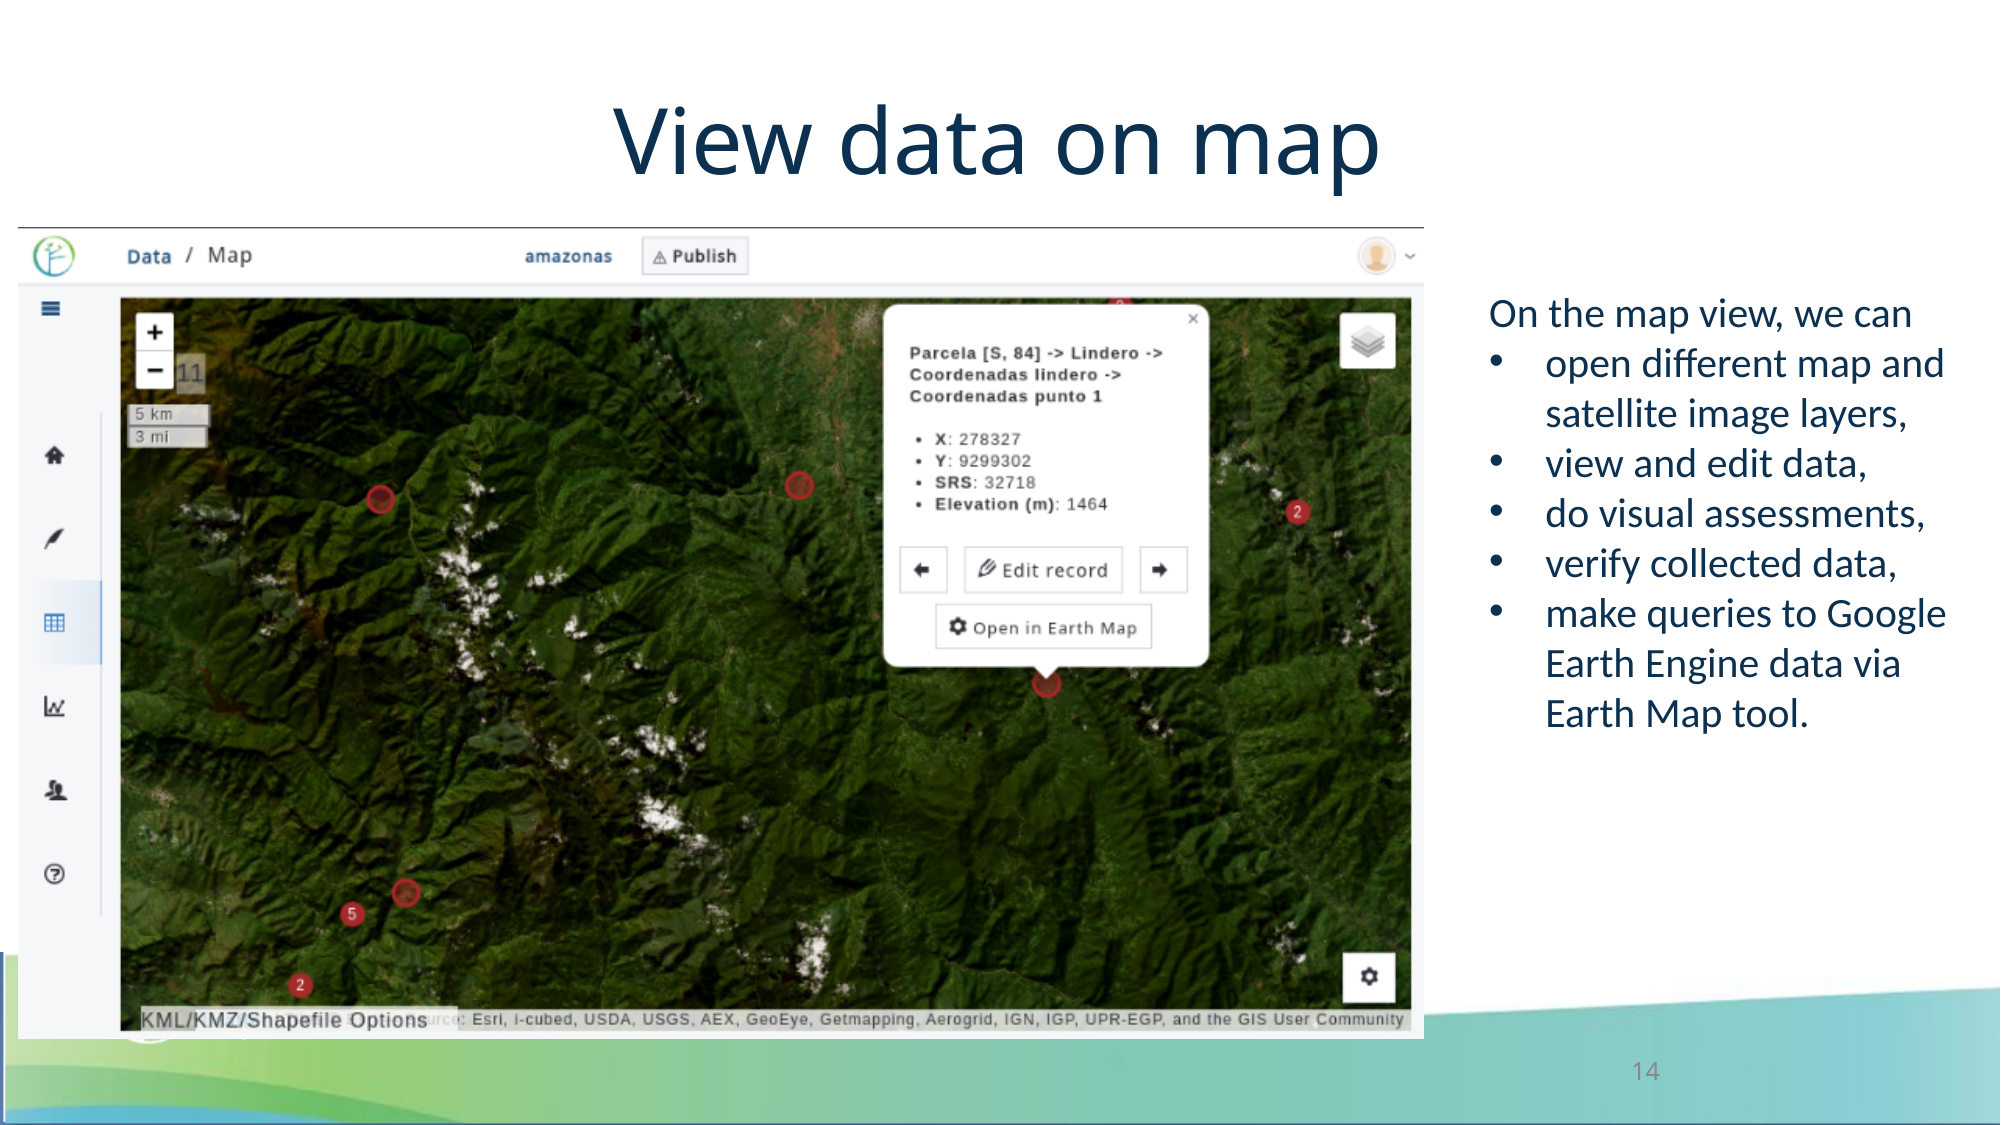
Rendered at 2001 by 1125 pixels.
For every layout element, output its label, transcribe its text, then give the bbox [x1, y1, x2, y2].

picture [0, 227, 2000, 1125]
text_box On the map view, we can open different map and satellite image layers, view and edit data, do visual assessments, verify collected data, make queries to Google Earth Engine data via Earth Map tool. [1474, 277, 2000, 893]
title View data on map [323, 50, 1674, 239]
